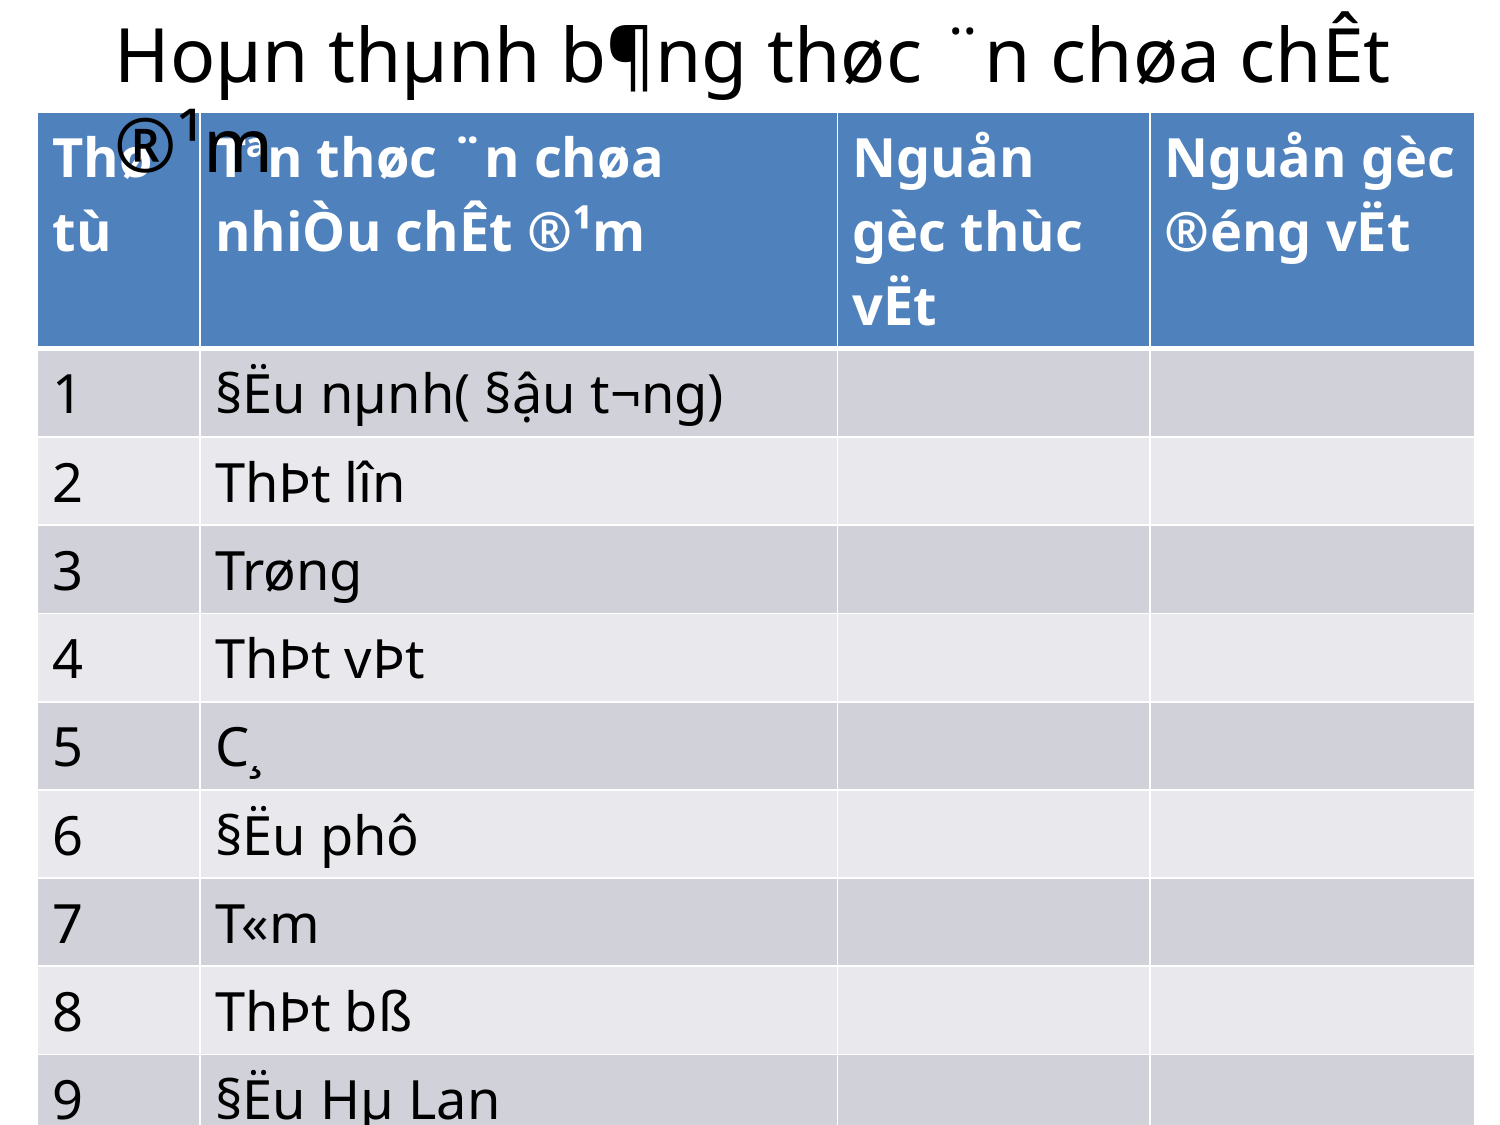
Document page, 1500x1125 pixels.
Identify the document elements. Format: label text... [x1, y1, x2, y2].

table_cell [1151, 526, 1474, 613]
table_header Thø tù [38, 113, 199, 346]
table_cell C¸ [201, 703, 837, 789]
table_cell 2 [38, 438, 199, 524]
table_cell §Ëu Hµ Lan [201, 1055, 837, 1125]
table_cell T«m [201, 879, 837, 965]
table_cell [838, 1055, 1149, 1125]
table_cell 5 [38, 703, 199, 789]
table_cell [838, 791, 1149, 877]
table_cell ThÞt bß [201, 967, 837, 1054]
table_cell ThÞt vÞt [201, 614, 837, 701]
table_cell [1151, 438, 1474, 524]
table_cell 6 [38, 791, 199, 877]
table_header Nguån gèc thùc vËt [838, 195, 1149, 346]
table_cell [838, 703, 1149, 789]
table_cell [1151, 791, 1474, 877]
table_cell §Ëu phô [201, 791, 837, 877]
table_cell [1151, 1055, 1474, 1125]
table_header Tªn thøc ¨n chøa nhiÒu chÊt ®¹m [201, 195, 837, 346]
table_cell 4 [38, 614, 199, 701]
table_cell 9 [38, 1055, 199, 1125]
table_cell [1151, 967, 1474, 1054]
table_cell [838, 879, 1149, 965]
table_cell 3 [38, 526, 199, 613]
table_cell [838, 526, 1149, 613]
table_cell [838, 614, 1149, 701]
table_cell ThÞt lîn [201, 438, 837, 524]
text_box Hoµn thµnh b¶ng thøc ¨n chøa chÊt ®¹m [99, 0, 1500, 195]
table_cell Trøng [201, 526, 837, 613]
table_cell [838, 351, 1149, 436]
table_cell [1151, 351, 1474, 436]
table_cell [838, 438, 1149, 524]
table_cell [1151, 614, 1474, 701]
table_cell 7 [38, 879, 199, 965]
table_cell [1151, 703, 1474, 789]
table_cell [1151, 879, 1474, 965]
table_cell [838, 967, 1149, 1054]
table_cell 8 [38, 967, 199, 1054]
table_cell 1 [38, 351, 199, 436]
table_header Nguån gèc ®éng vËt [1151, 195, 1474, 346]
table_cell §Ëu nµnh( §ậu t­¬ng) [201, 351, 837, 436]
